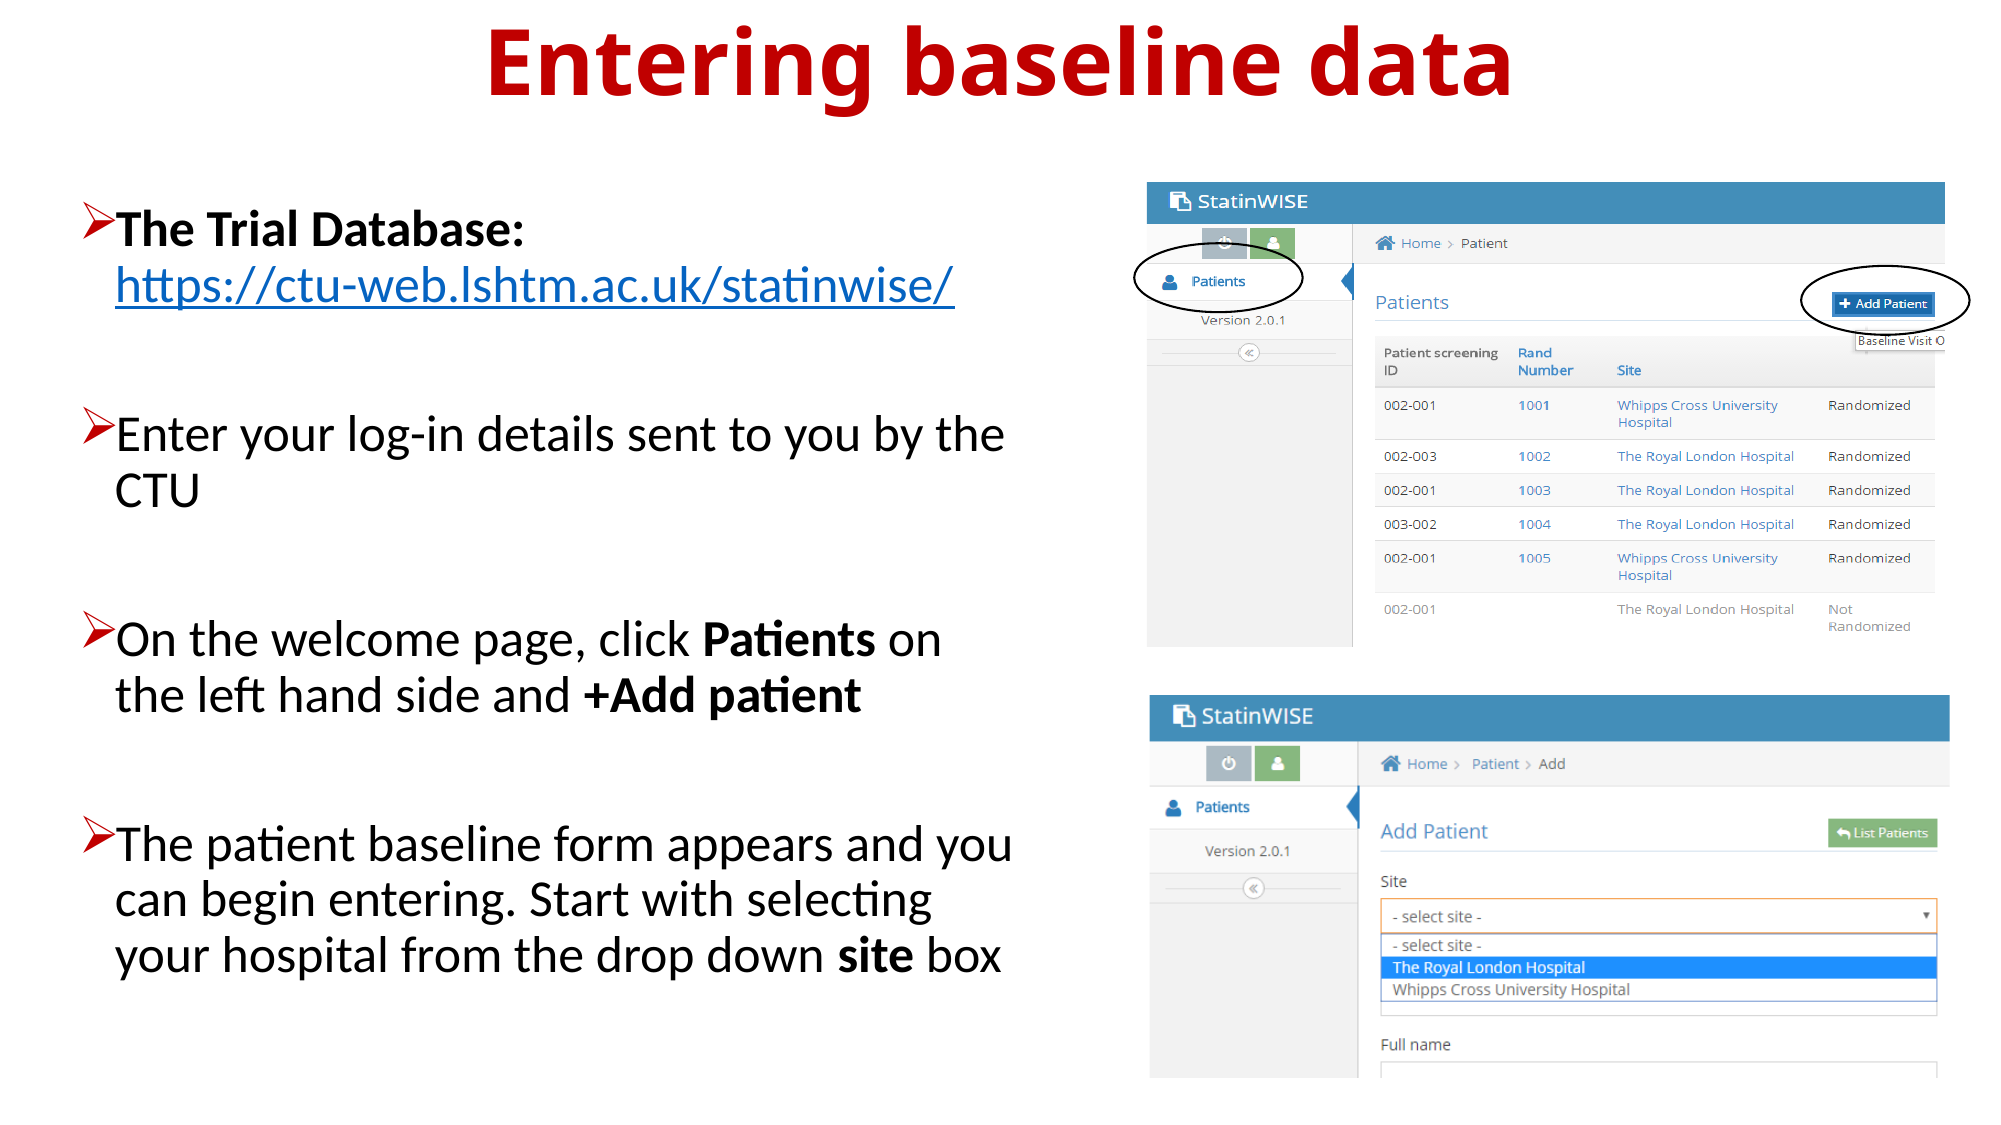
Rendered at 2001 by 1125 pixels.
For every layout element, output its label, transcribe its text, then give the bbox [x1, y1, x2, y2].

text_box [1134, 182, 1970, 647]
list The Trial Database: https://ctu-web.lshtm.ac.uk/statinwise/ Enter your log-in details sent to you by the CTU On the welcome page, click Patients on the left hand side and +Add patient The patient baseline form appears and you can begin entering. Start with selecting your hospital from the drop down site box [63, 194, 1036, 1047]
picture [1149, 695, 1950, 1078]
title Entering baseline data [137, 0, 1863, 132]
